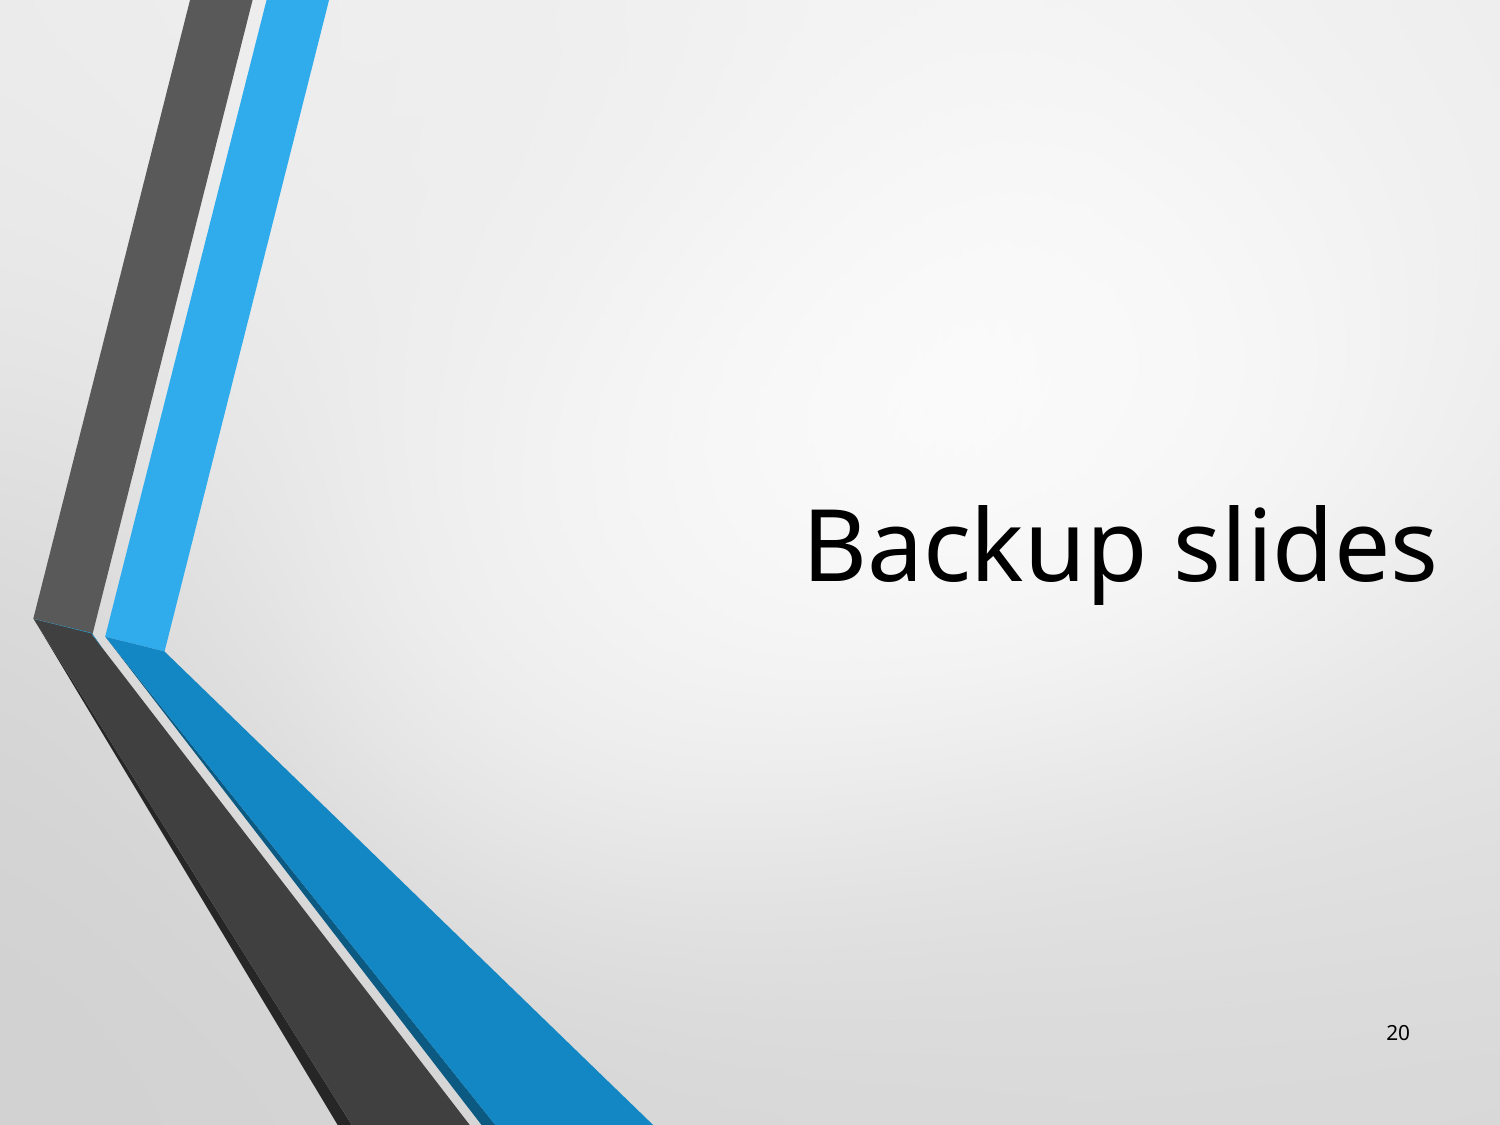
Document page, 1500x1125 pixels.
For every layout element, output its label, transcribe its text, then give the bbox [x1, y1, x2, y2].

slide_number 20 [1357, 1003, 1425, 1064]
title Backup slides [144, 314, 1455, 609]
